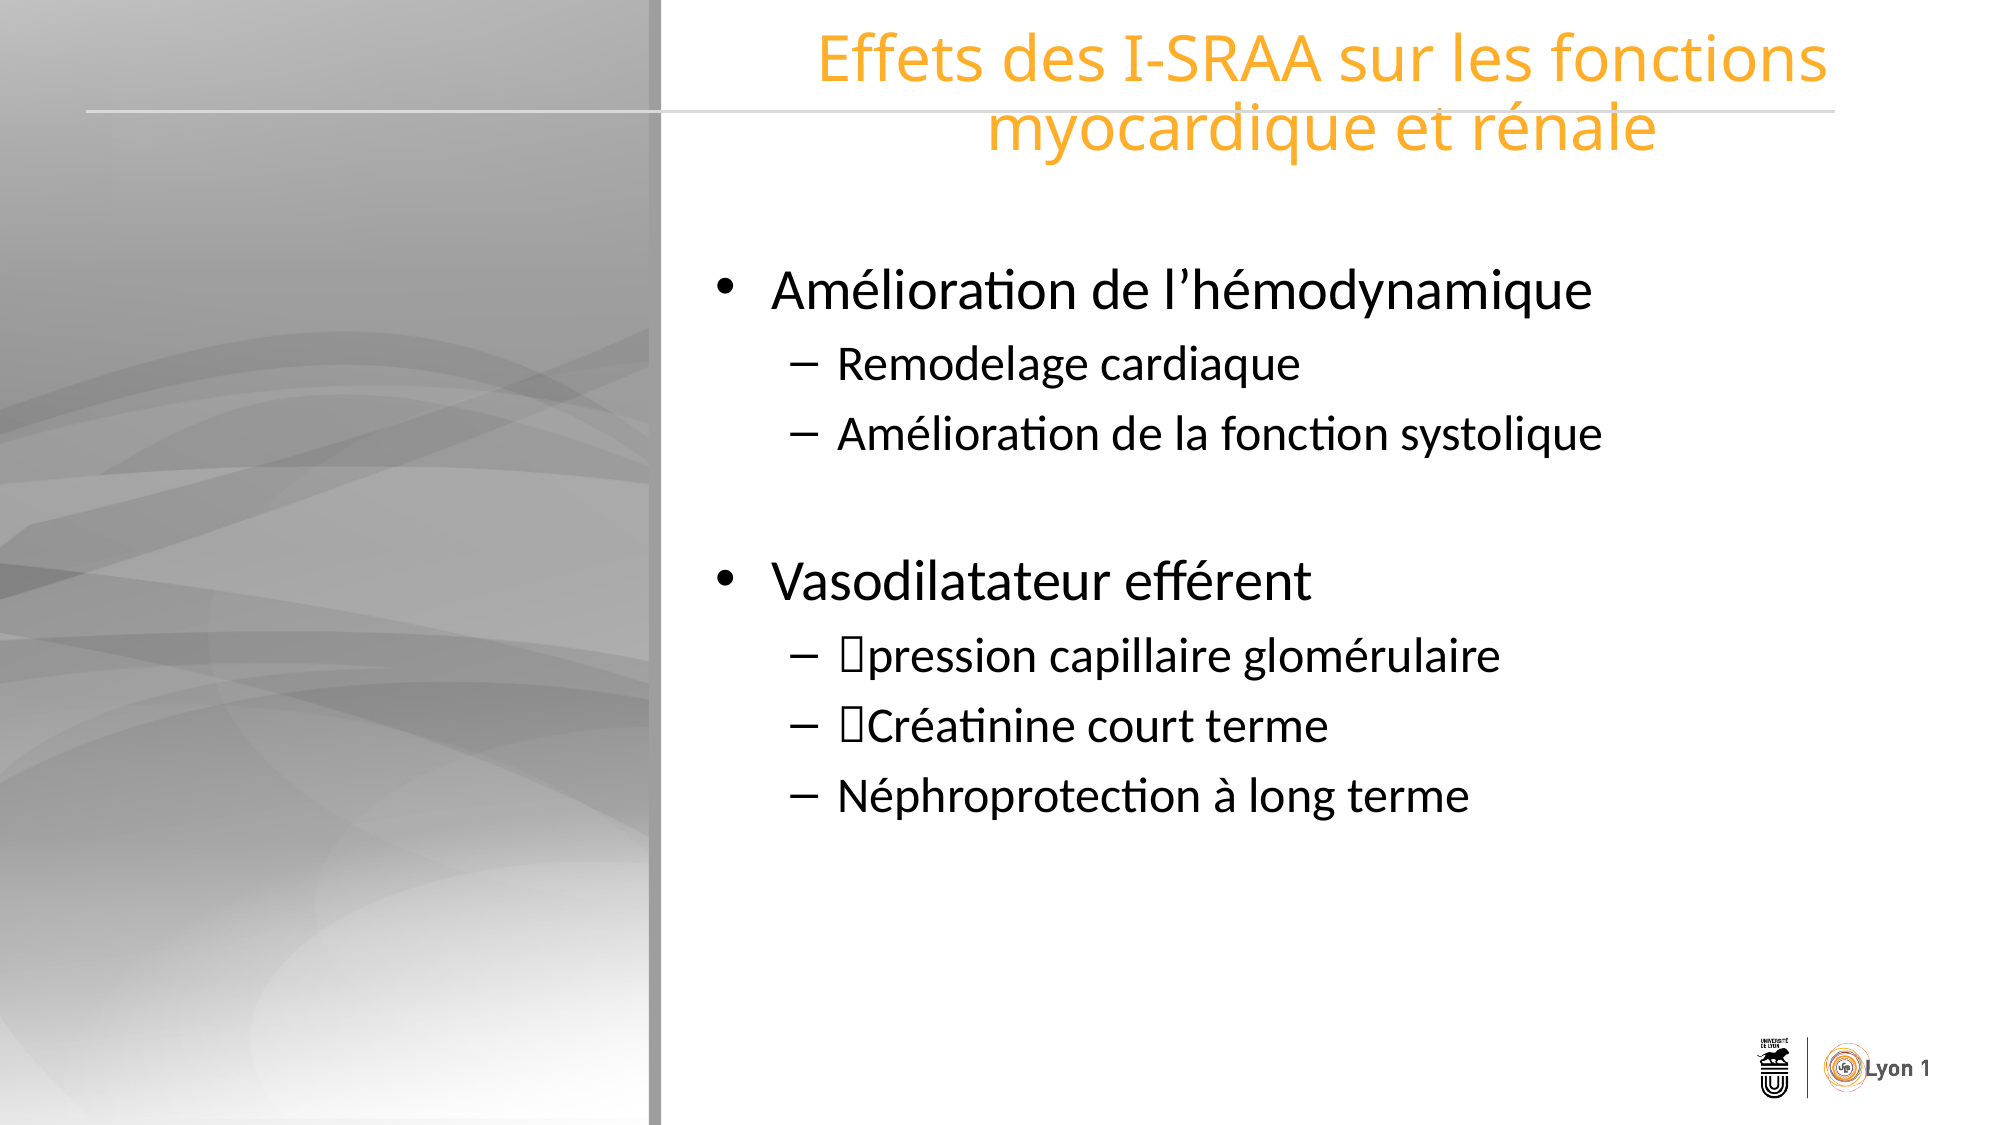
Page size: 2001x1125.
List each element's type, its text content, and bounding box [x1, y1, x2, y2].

title Effets des I-SRAA sur les fonctions myocardique et rénale [645, 19, 2000, 173]
text_box Amélioration de l’hémodynamique Remodelage cardiaque Amélioration de la fonction systolique Vasodilatateur efférent pression capillaire glomérulaire Créatinine court terme Néphroprotection à long terme [700, 243, 1882, 917]
picture [1754, 1033, 1931, 1103]
picture [0, 0, 648, 1125]
